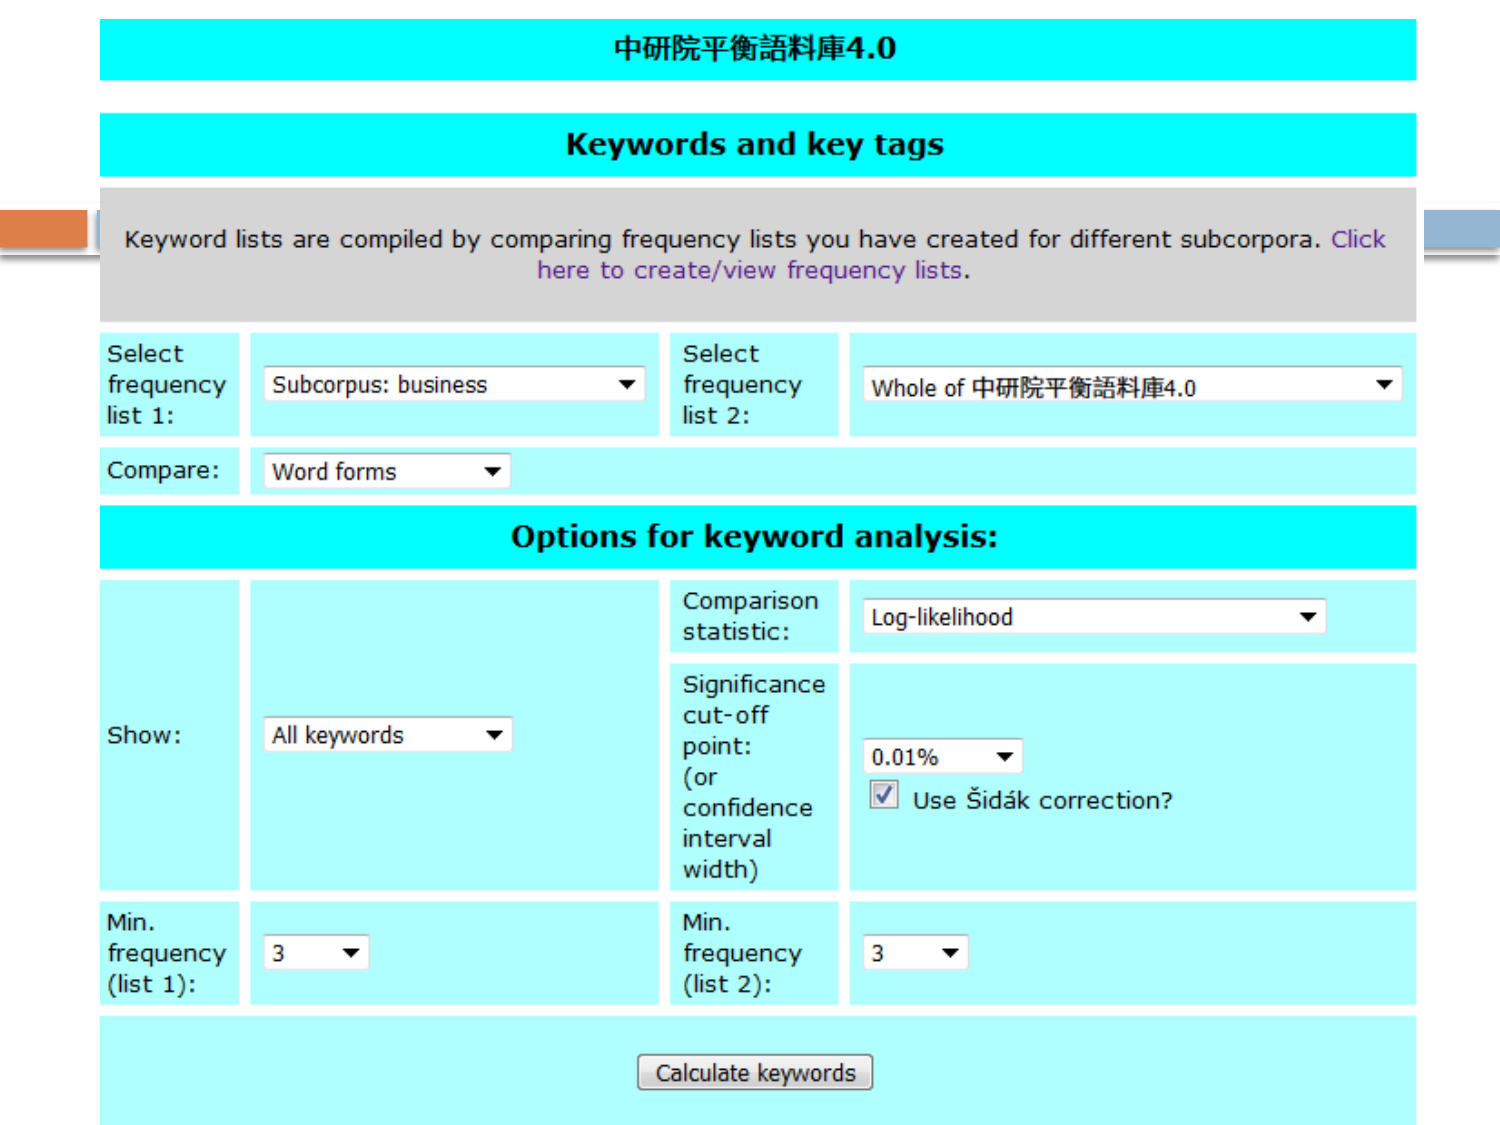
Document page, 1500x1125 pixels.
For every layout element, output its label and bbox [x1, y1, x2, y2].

picture [99, 18, 1424, 1125]
